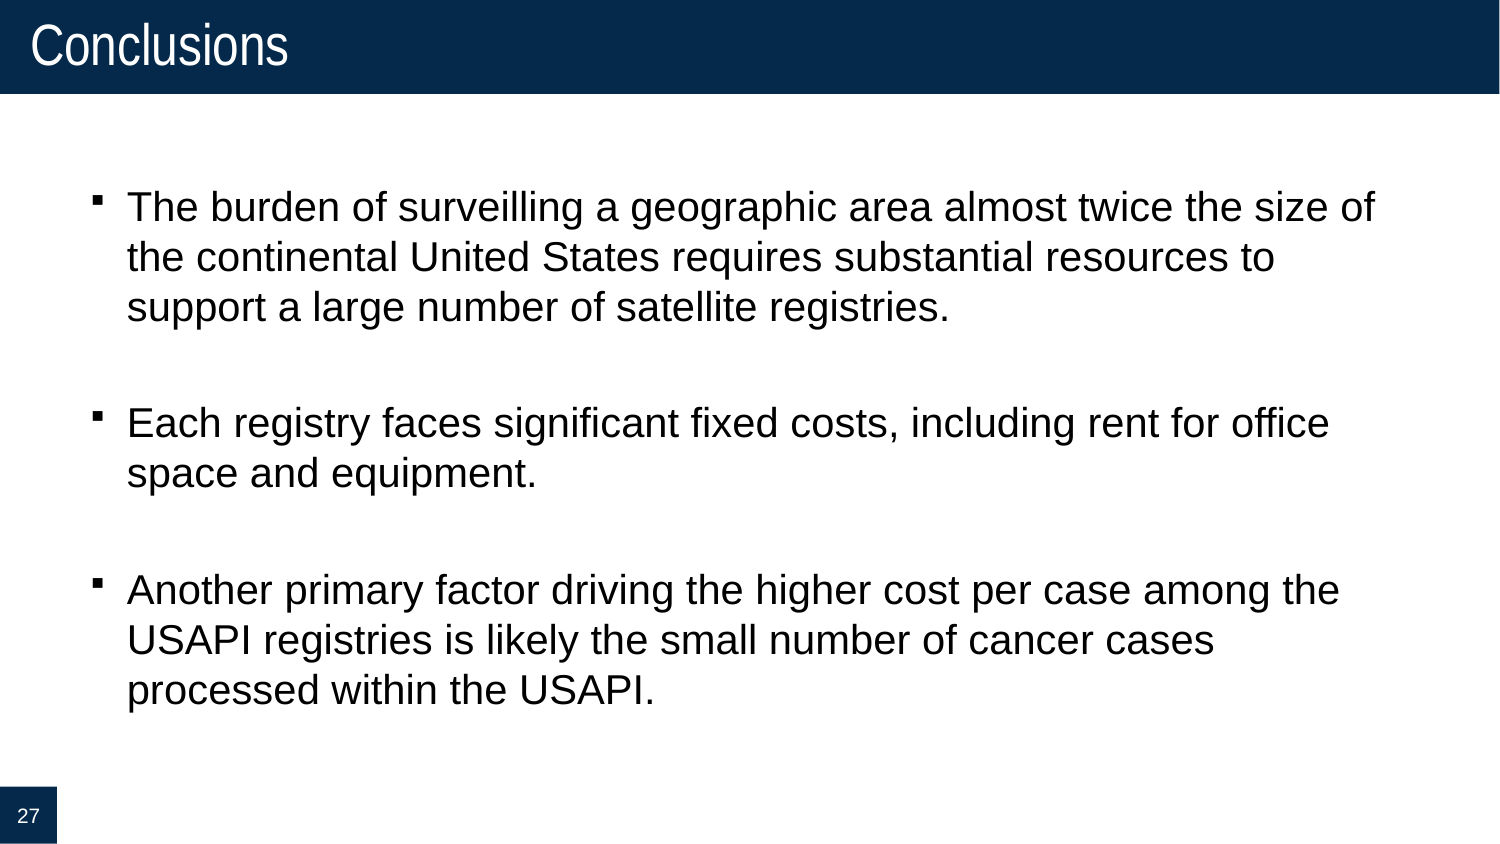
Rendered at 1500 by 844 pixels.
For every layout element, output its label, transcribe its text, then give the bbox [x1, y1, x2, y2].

title Conclusions [0, 0, 1500, 95]
slide_number 27 [0, 786, 57, 844]
list The burden of surveilling a geographic area almost twice the size of the continental United States requires substantial resources to support a large number of satellite registries. Each registry faces significant fixed costs, including rent for office space and equipment. Another primary factor driving the higher cost per case among the USAPI registries is likely the small number of cancer cases processed within the USAPI. [74, 171, 1426, 754]
